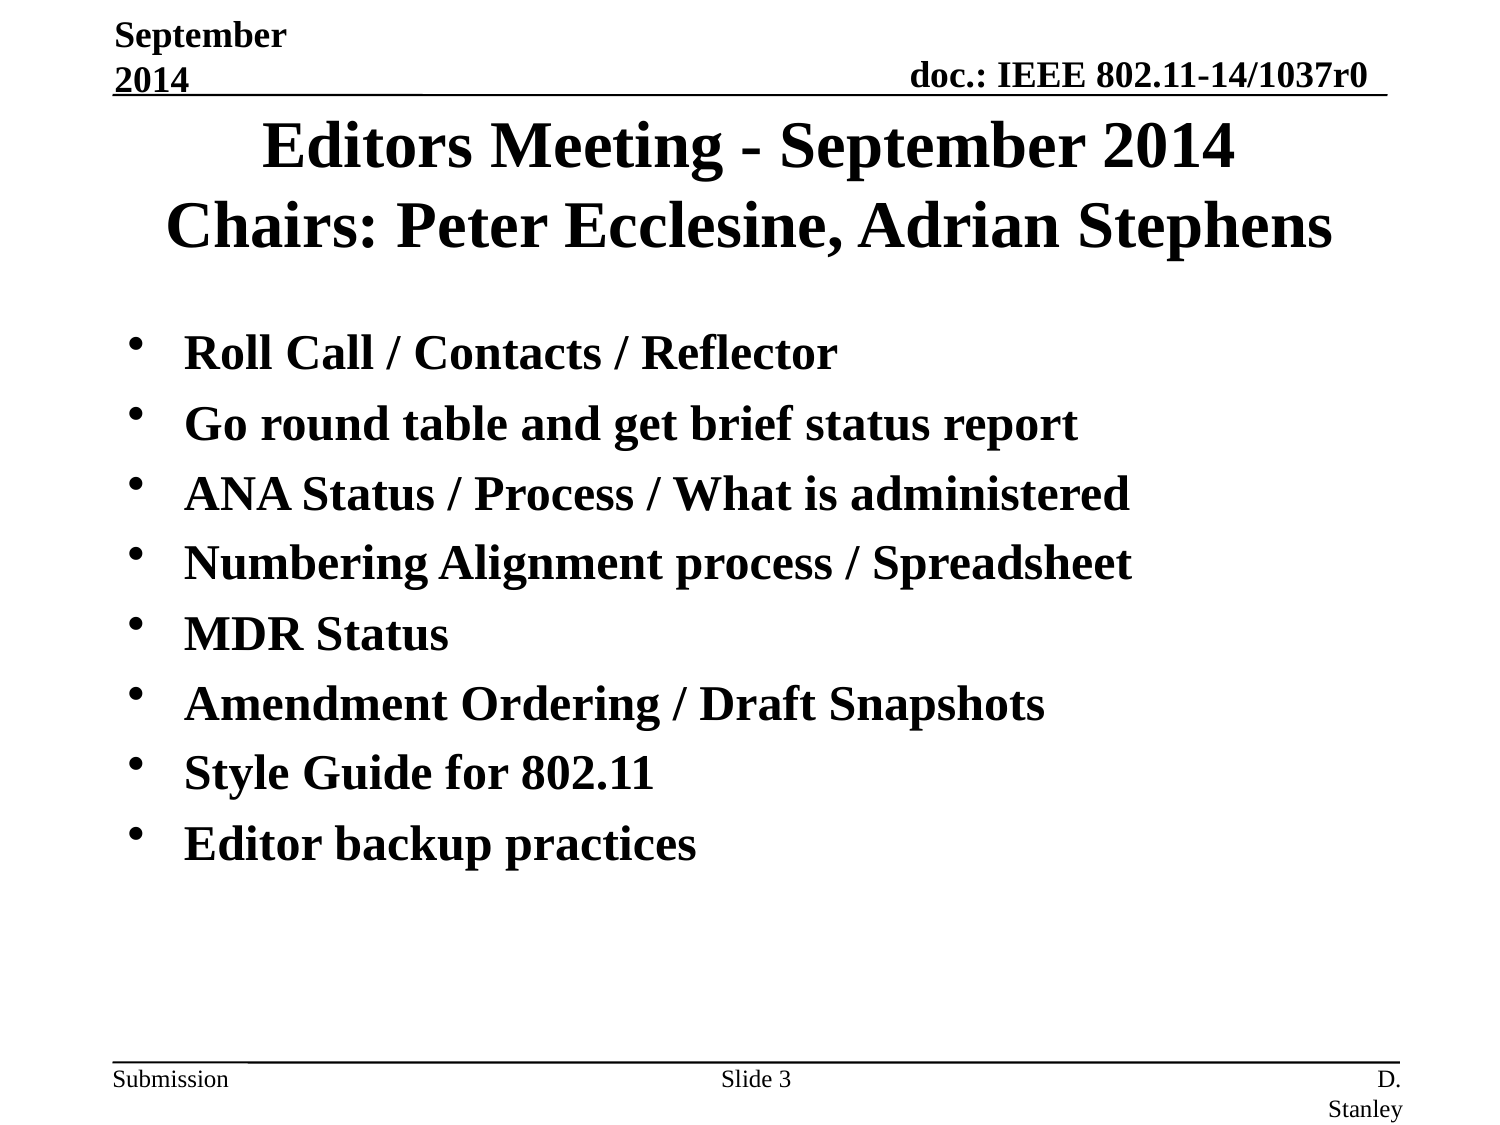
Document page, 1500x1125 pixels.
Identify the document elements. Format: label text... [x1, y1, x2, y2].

slide_number Slide 3 [721, 1062, 792, 1093]
list Roll Call / Contacts / Reflector Go round table and get brief status report ANA Status / Process / What is administered Numbering Alignment process / Spreadsheet MDR Status Amendment Ordering / Draft Snapshots Style Guide for 802.11 Editor backup practices [112, 312, 1425, 1000]
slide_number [114, 54, 335, 100]
title Editors Meeting - September 2014 Chairs: Peter Ecclesine, Adrian Stephens [112, 125, 1388, 238]
footer D. Stanley, Aruba Networks [1325, 1062, 1402, 1093]
